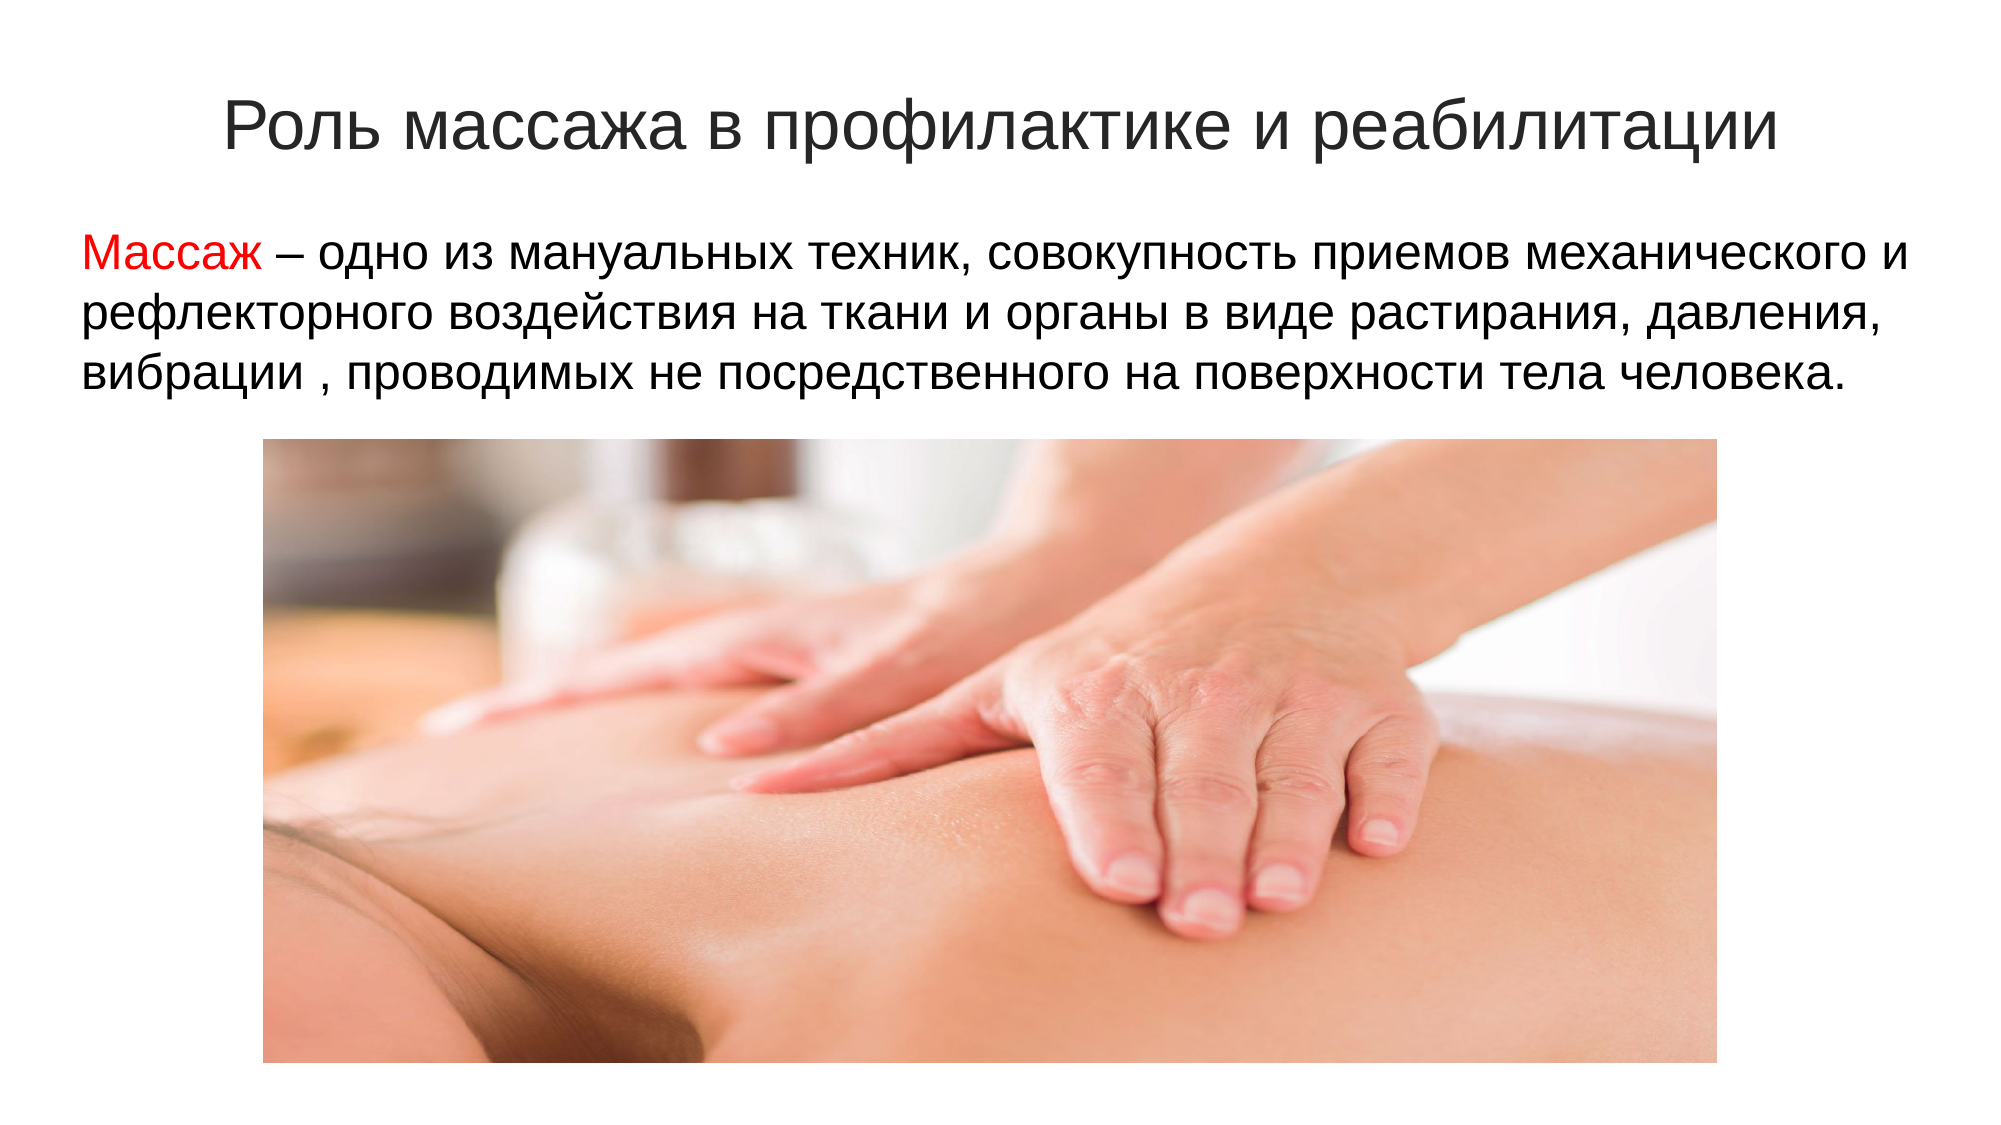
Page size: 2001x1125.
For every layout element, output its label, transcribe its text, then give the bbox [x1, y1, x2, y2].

picture [263, 439, 1717, 1063]
text_box Массаж – одно из мануальных техник, совокупность приемов механического и рефлекторного воздействия на ткани и органы в виде растирания, давления, вибрации , проводимых не посредственного на поверхности тела человека. [66, 212, 1959, 407]
list Роль массажа в профилактике и реабилитации [53, 55, 1952, 198]
